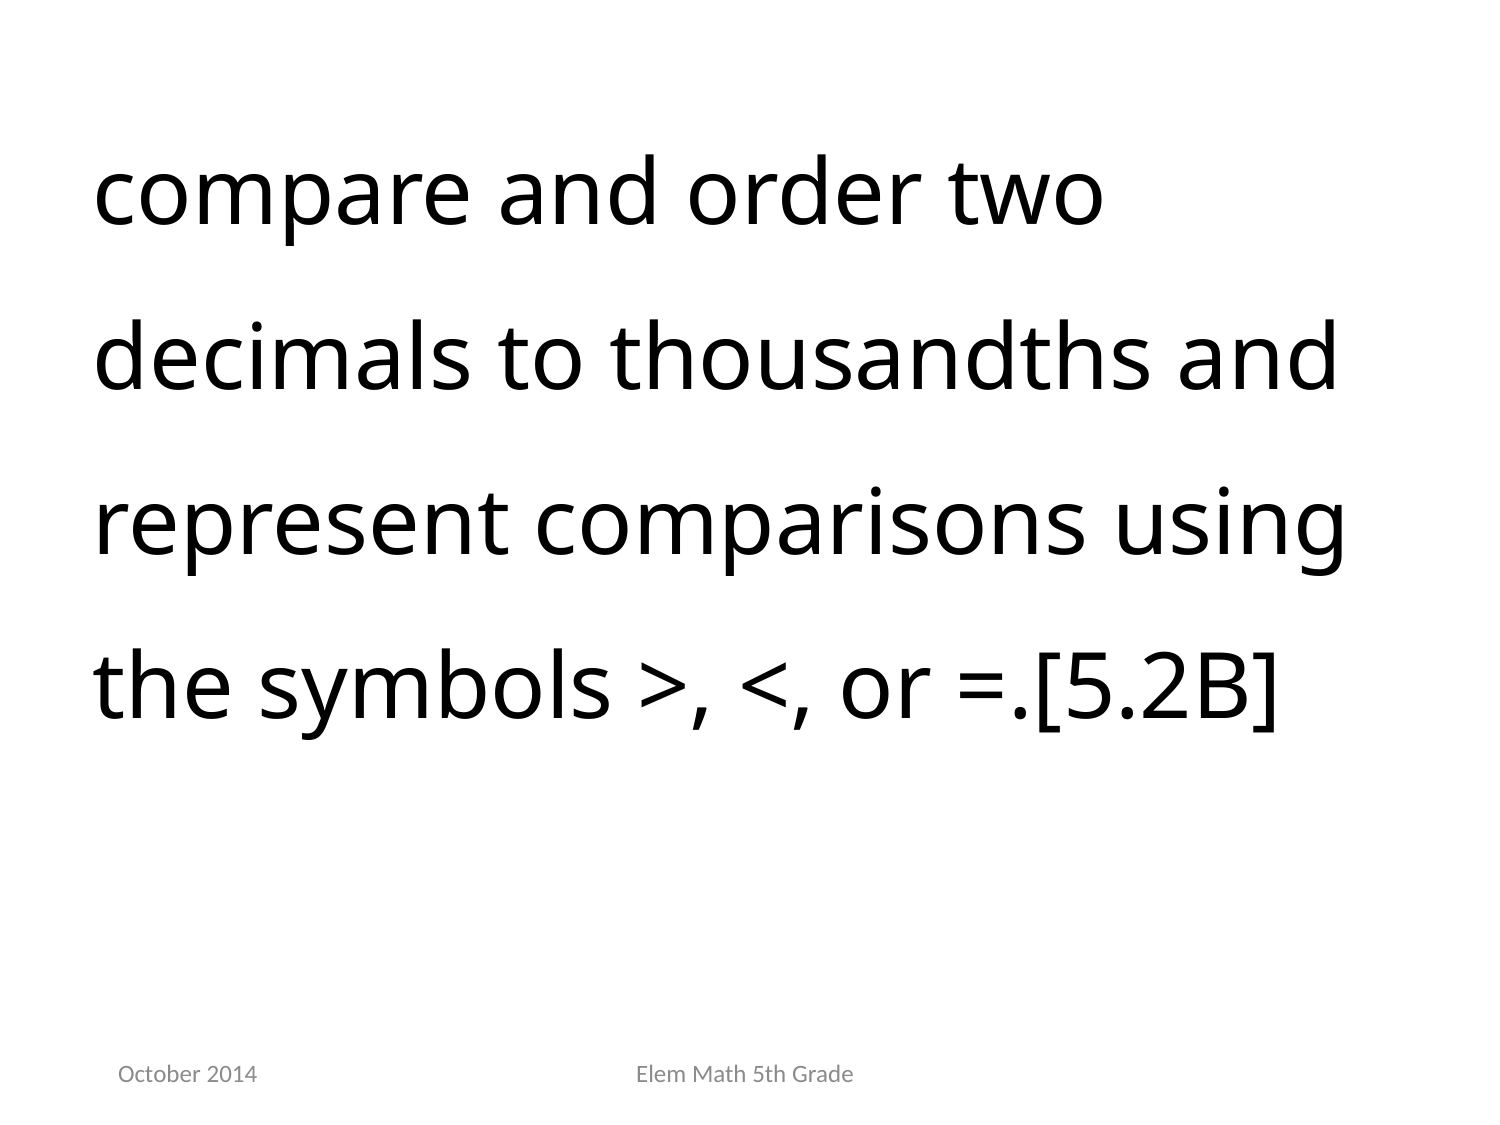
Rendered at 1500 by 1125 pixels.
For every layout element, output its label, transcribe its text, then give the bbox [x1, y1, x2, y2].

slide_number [103, 1042, 441, 1103]
subtitle compare and order two decimals to thousandths and represent comparisons using the symbols >, <, or =.[5.2B] [78, 70, 1429, 1014]
footer Elem Math 5th Grade [492, 1042, 999, 1103]
